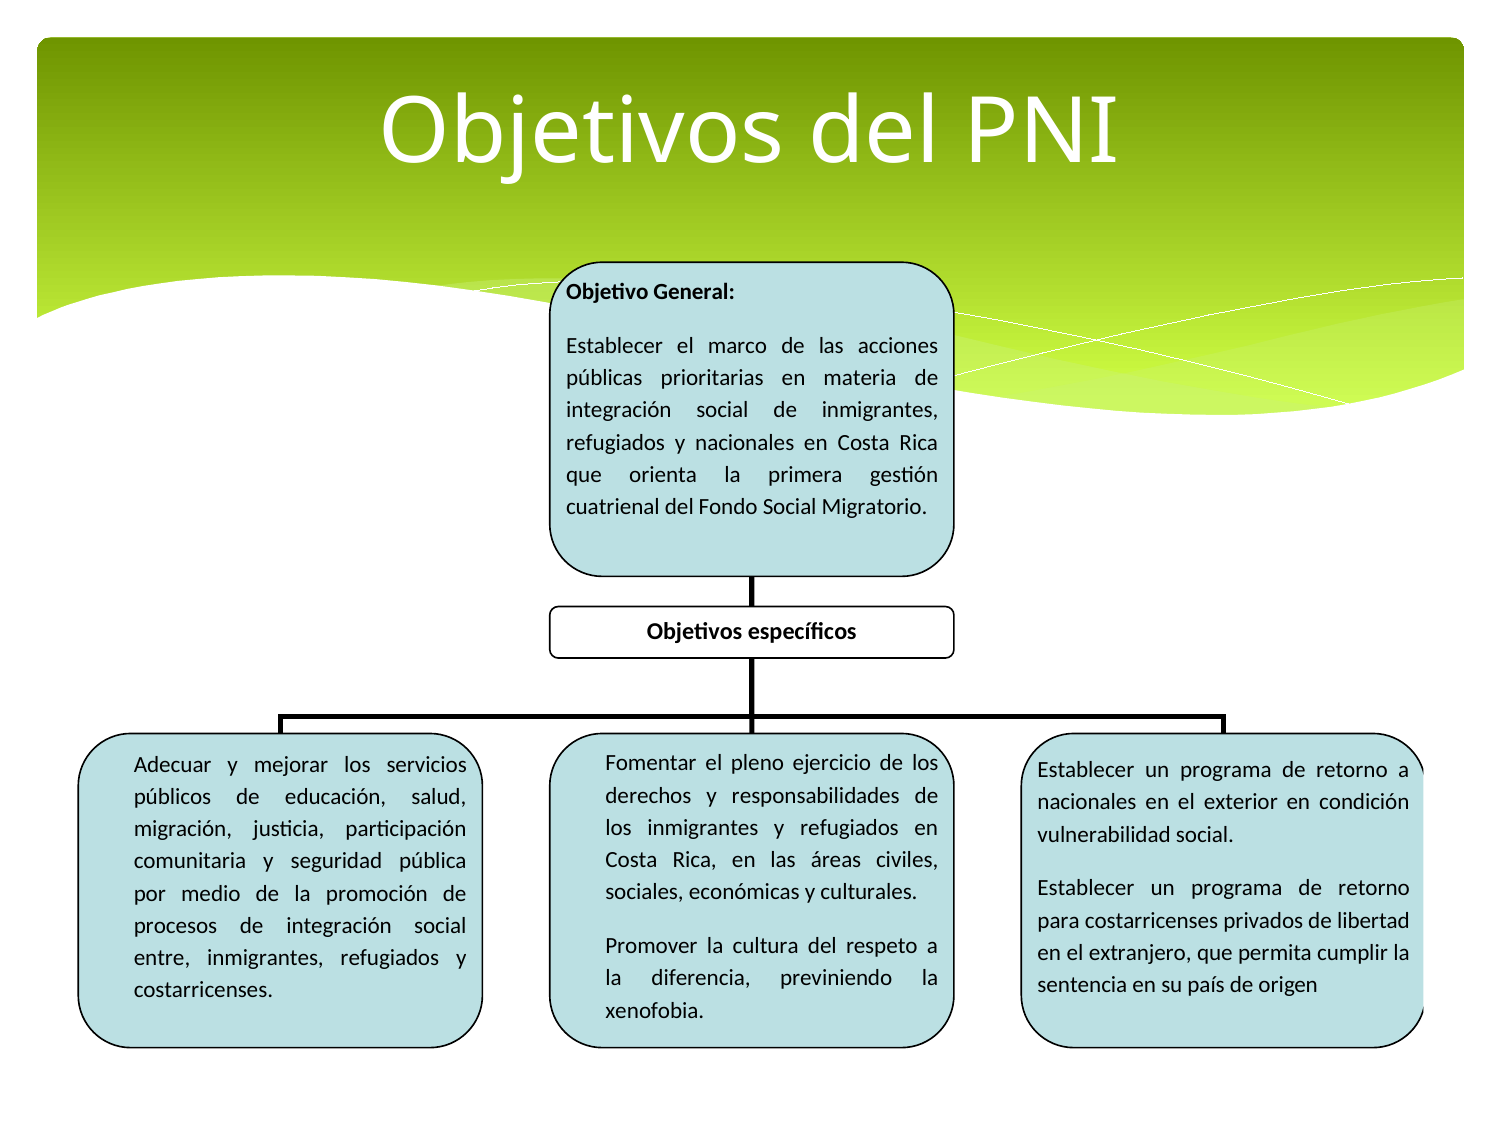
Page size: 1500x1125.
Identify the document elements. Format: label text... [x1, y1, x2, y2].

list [76, 260, 1424, 1075]
title Objetivos del PNI [75, 55, 1425, 197]
